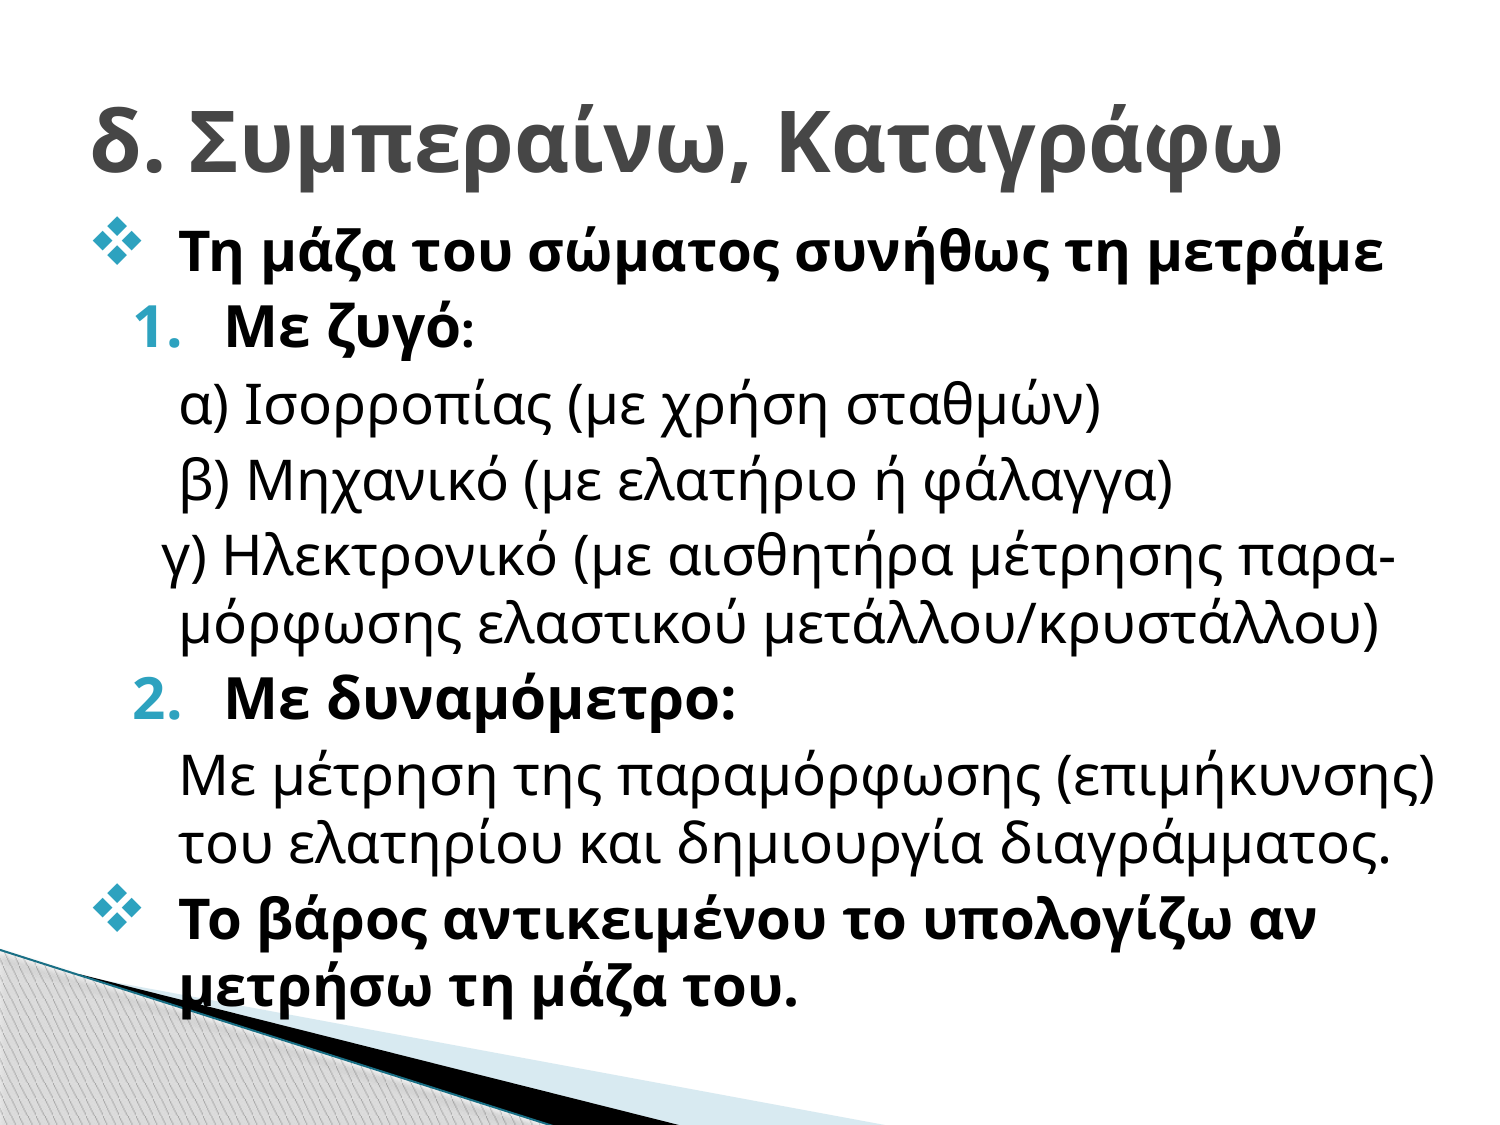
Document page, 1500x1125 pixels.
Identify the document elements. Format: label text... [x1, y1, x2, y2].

list Τη μάζα του σώματος συνήθως τη μετράμε Με ζυγό: α) Ισορροπίας (με χρήση σταθμών) β) Μηχανικό (με ελατήριο ή φάλαγγα) γ) Ηλεκτρονικό (με αισθητήρα μέτρησης παρα-μόρφωσης ελαστικού μετάλλου/κρυστάλλου) Με δυναμόμετρο: Με μέτρηση της παραμόρφωσης (επιμήκυνσης) του ελατηρίου και δημιουργία διαγράμματος. Το βάρος αντικειμένου το υπολογίζω αν μετρήσω τη μάζα του. [53, 208, 1459, 1071]
title δ. Συμπεραίνω, Καταγράφω [75, 45, 1425, 233]
